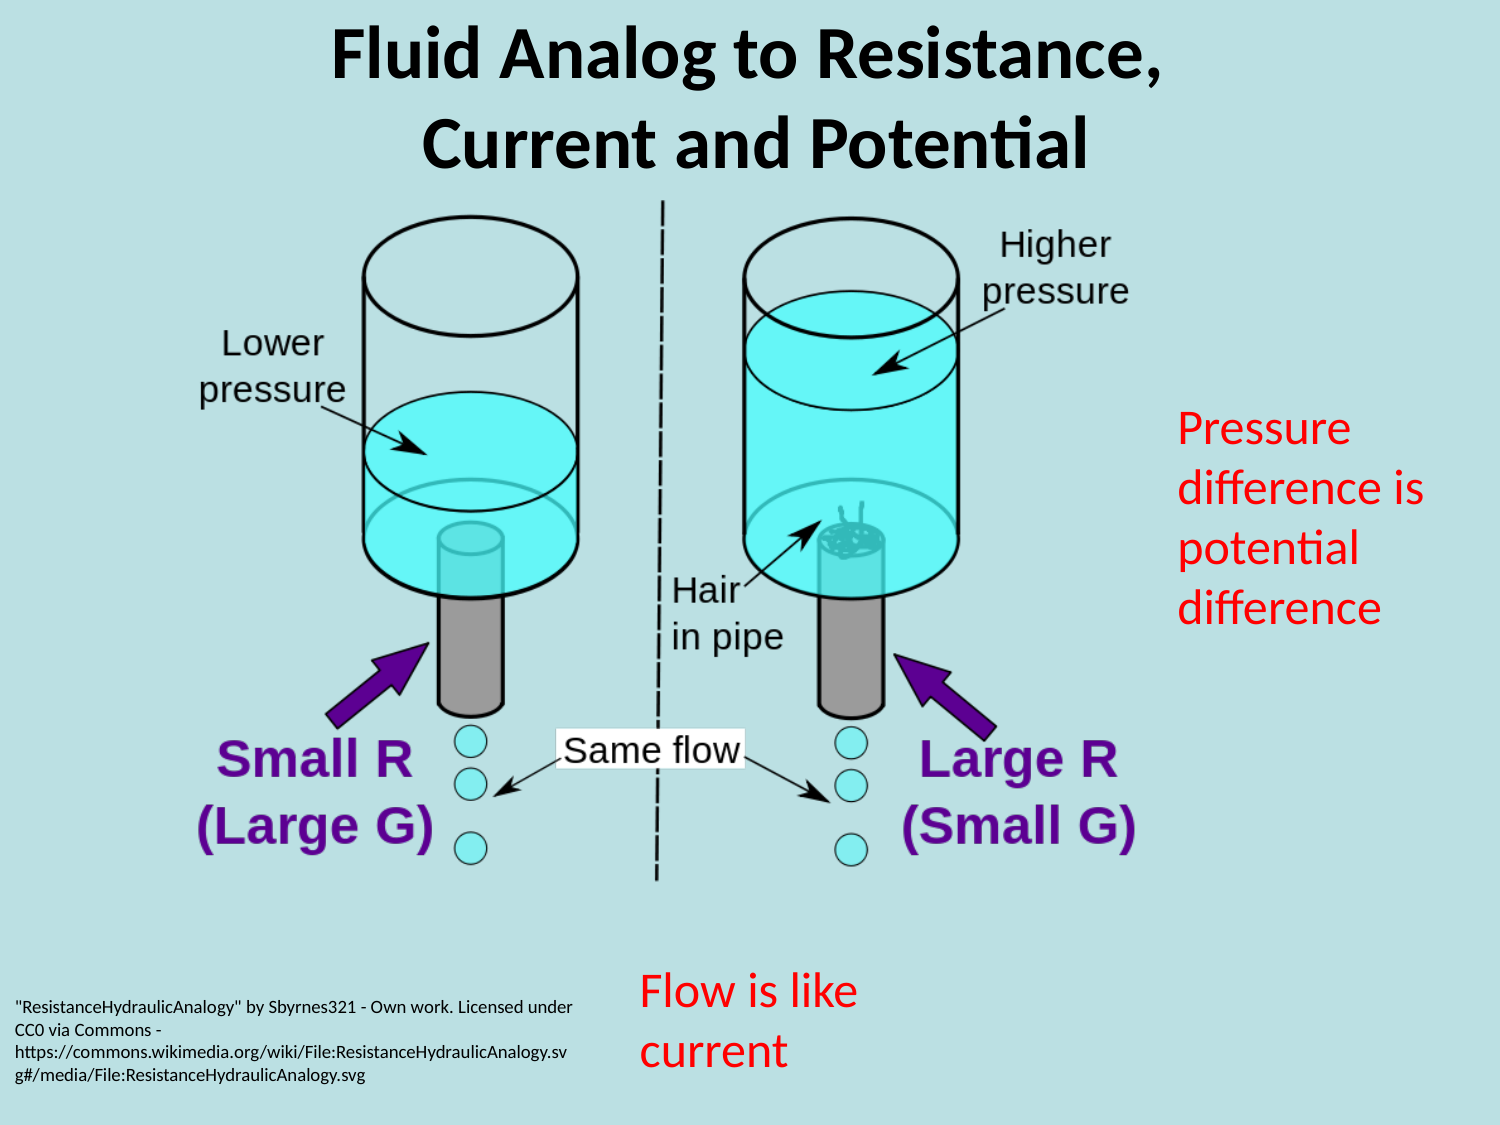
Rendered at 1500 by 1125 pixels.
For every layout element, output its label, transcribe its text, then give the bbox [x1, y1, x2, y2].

text_box Pressure difference is potential difference [1174, 387, 1463, 643]
title Fluid Analog to Resistance, Current and Potential [12, 0, 1500, 188]
text_box "ResistanceHydraulicAnalogy" by Sbyrnes321 - Own work. Licensed under CC0 via Commons - https://commons.wikimedia.org/wiki/File:ResistanceHydraulicAnalogy.svg#/media/File:ResistanceHydraulicAnalogy.svg [0, 987, 588, 1093]
text_box Flow is like current [624, 949, 913, 1085]
picture [162, 199, 1171, 884]
